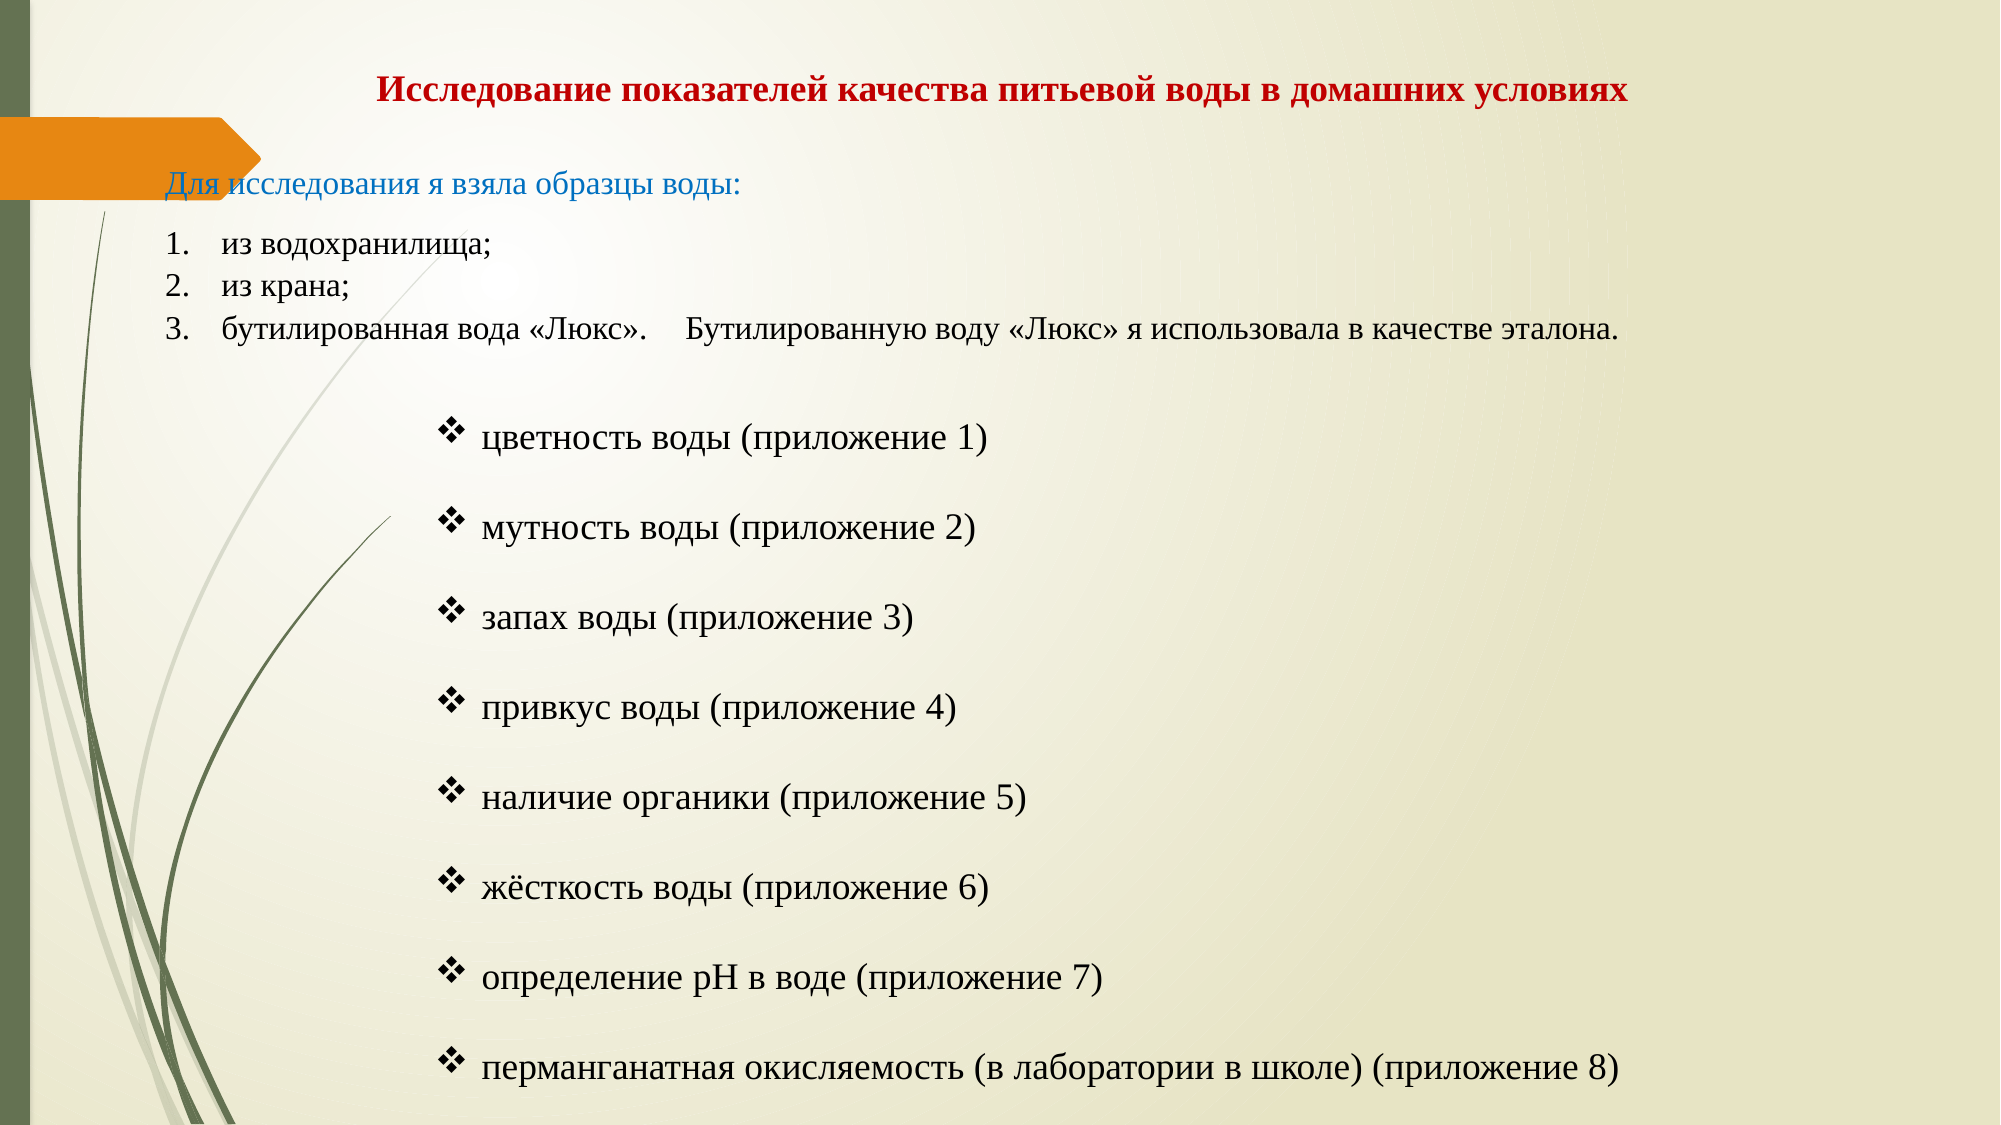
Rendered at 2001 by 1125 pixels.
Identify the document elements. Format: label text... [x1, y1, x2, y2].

text_box Исследование показателей качества питьевой воды в домашних условиях [291, 53, 1715, 117]
text_box цветность воды (приложение 1) мутность воды (приложение 2) запах воды (приложение 3) привкус воды (приложение 4) наличие органики (приложение 5) жёсткость воды (приложение 6) определение pH в воде (приложение 7) перманганатная окисляемость (в лаборатории в школе) (приложение 8) [420, 404, 1715, 1095]
text_box Для исследования я взяла образцы воды: из водохранилища; из крана; бутилированная вода «Люкс». Бутилированную воду «Люкс» я использовала в качестве эталона. [150, 151, 1747, 354]
